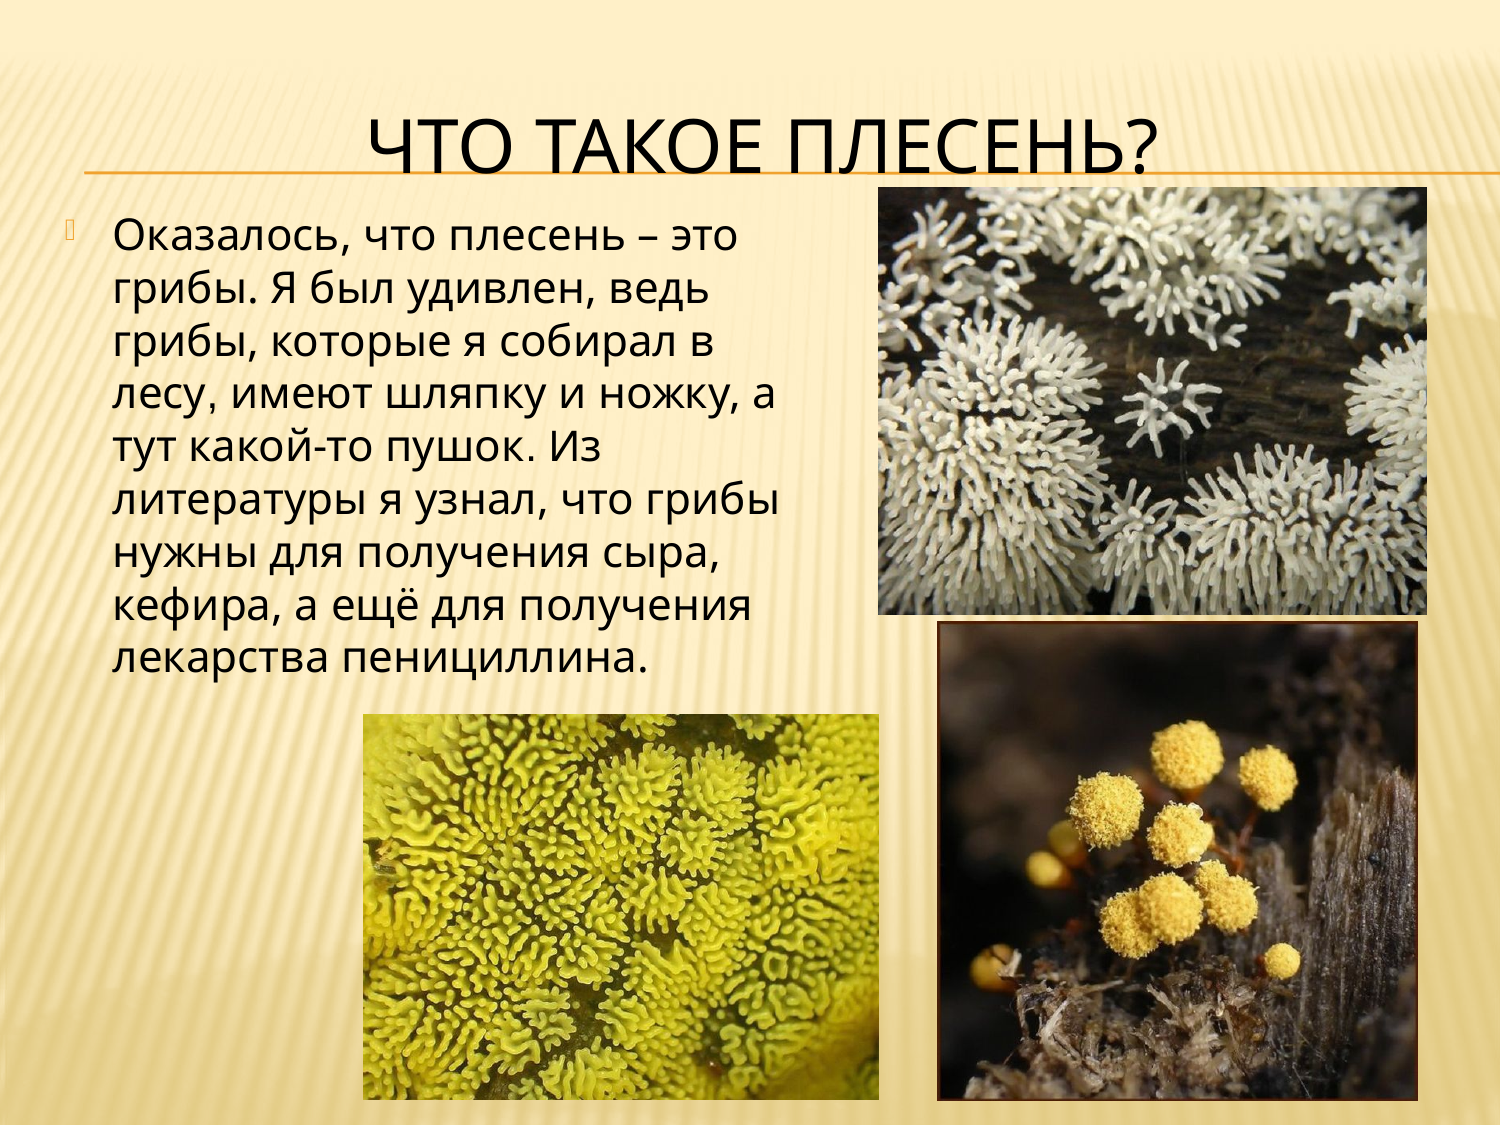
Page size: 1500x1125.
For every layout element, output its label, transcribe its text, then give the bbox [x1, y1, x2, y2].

picture [937, 620, 1418, 1102]
list Оказалось, что плесень – это грибы. Я был удивлен, ведь грибы, которые я собирал в лесу, имеют шляпку и ножку, а тут какой-то пушок. Из литературы я узнал, что грибы нужны для получения сыра, кефира, а ещё для получения лекарства пенициллина. [50, 199, 797, 750]
title Что такое плесень? [50, 75, 1475, 213]
picture [878, 187, 1427, 616]
picture [362, 714, 880, 1100]
